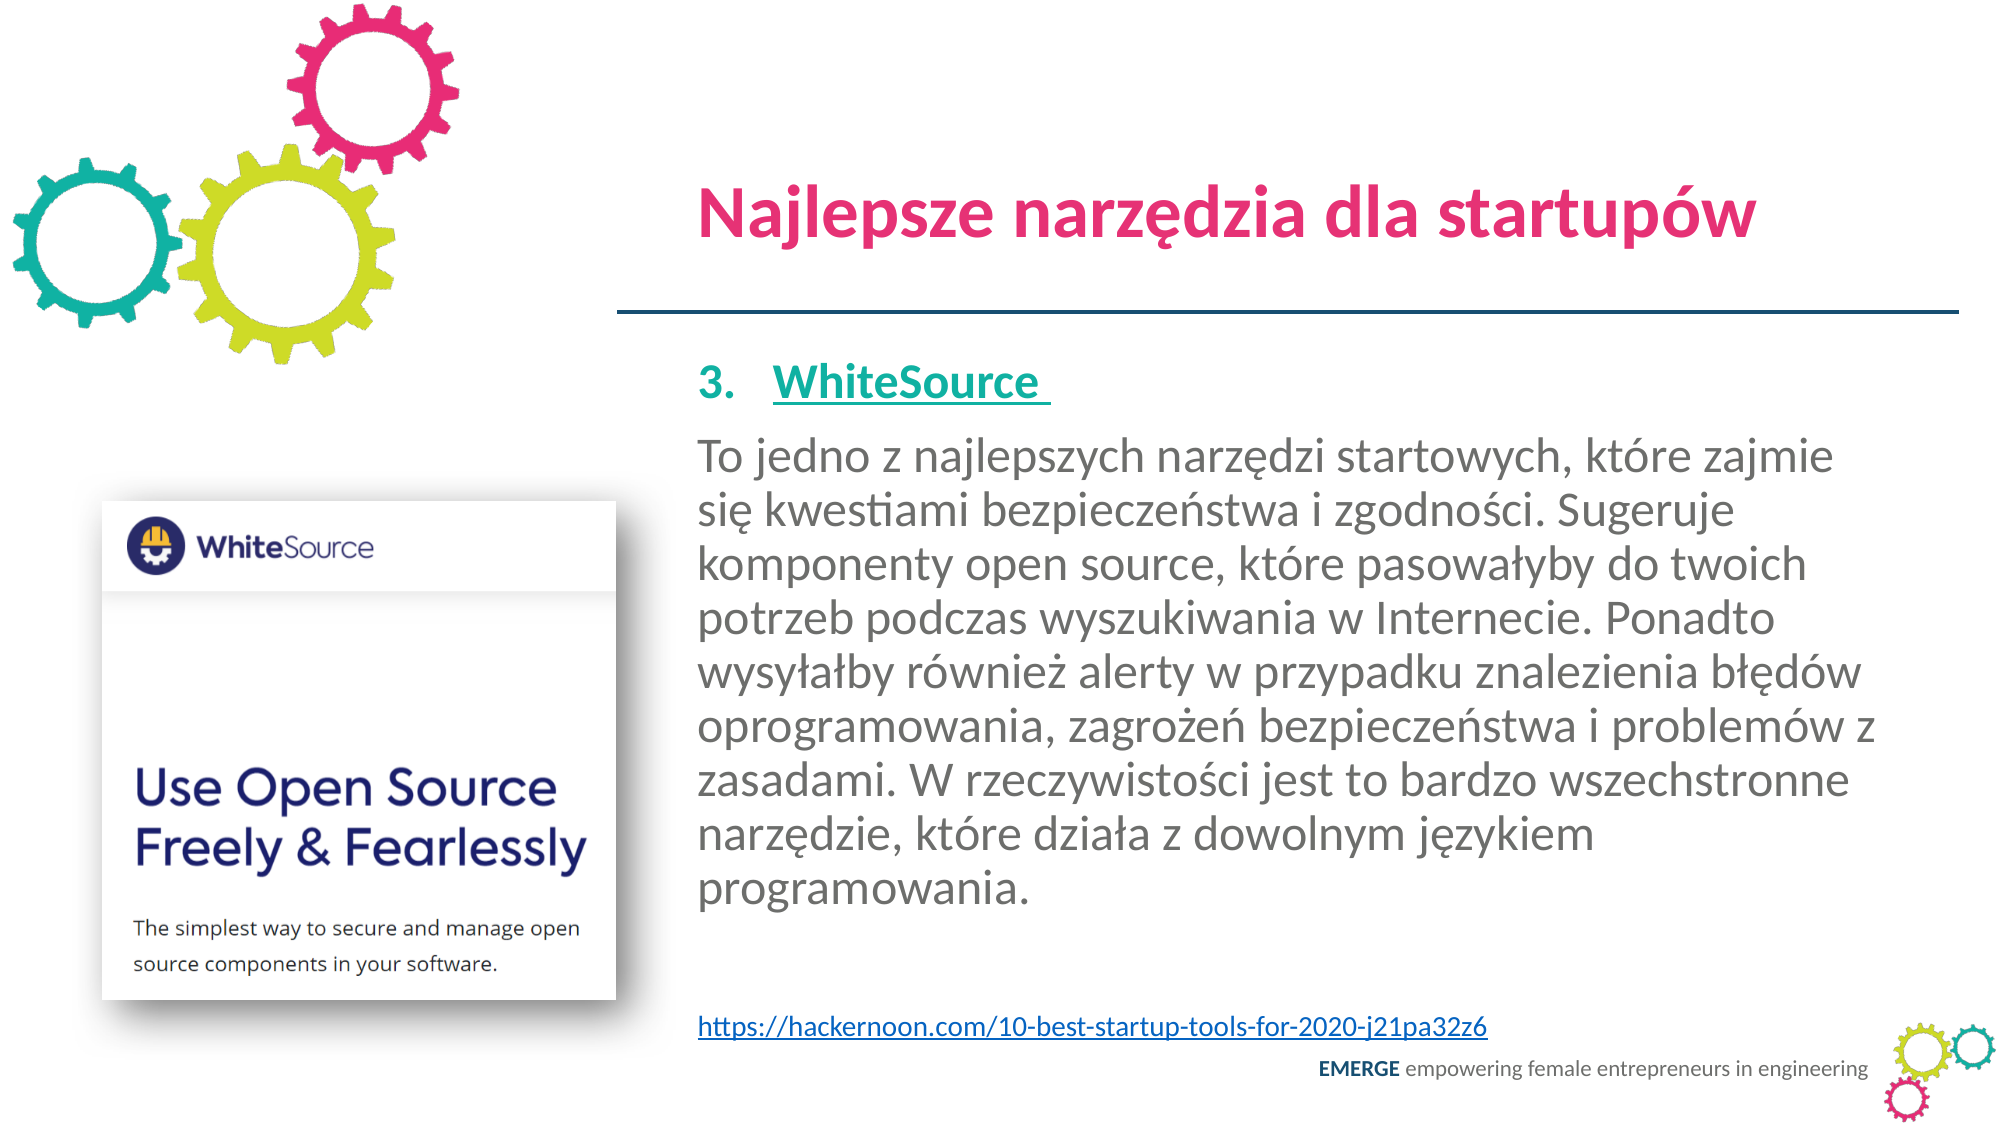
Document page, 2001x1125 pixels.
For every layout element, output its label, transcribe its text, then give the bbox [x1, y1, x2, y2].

picture [1865, 995, 2001, 1125]
list WhiteSource To jedno z najlepszych narzędzi startowych, które zajmie się kwestiami bezpieczeństwa i zgodności. Sugeruje komponenty open source, które pasowałyby do twoich potrzeb podczas wyszukiwania w Internecie. Ponadto wysyłałby również alerty w przypadku znalezienia błędów oprogramowania, zagrożeń bezpieczeństwa i problemów z zasadami. W rzeczywistości jest to bardzo wszechstronne narzędzie, które działa z dowolnym językiem programowania. https://hackernoon.com/10-best-startup-tools-for-2020-j21pa32z6 [682, 347, 1898, 1000]
picture [0, 0, 533, 470]
list Najlepsze narzędzia dla startupów [682, 165, 1898, 280]
picture [102, 501, 616, 1000]
